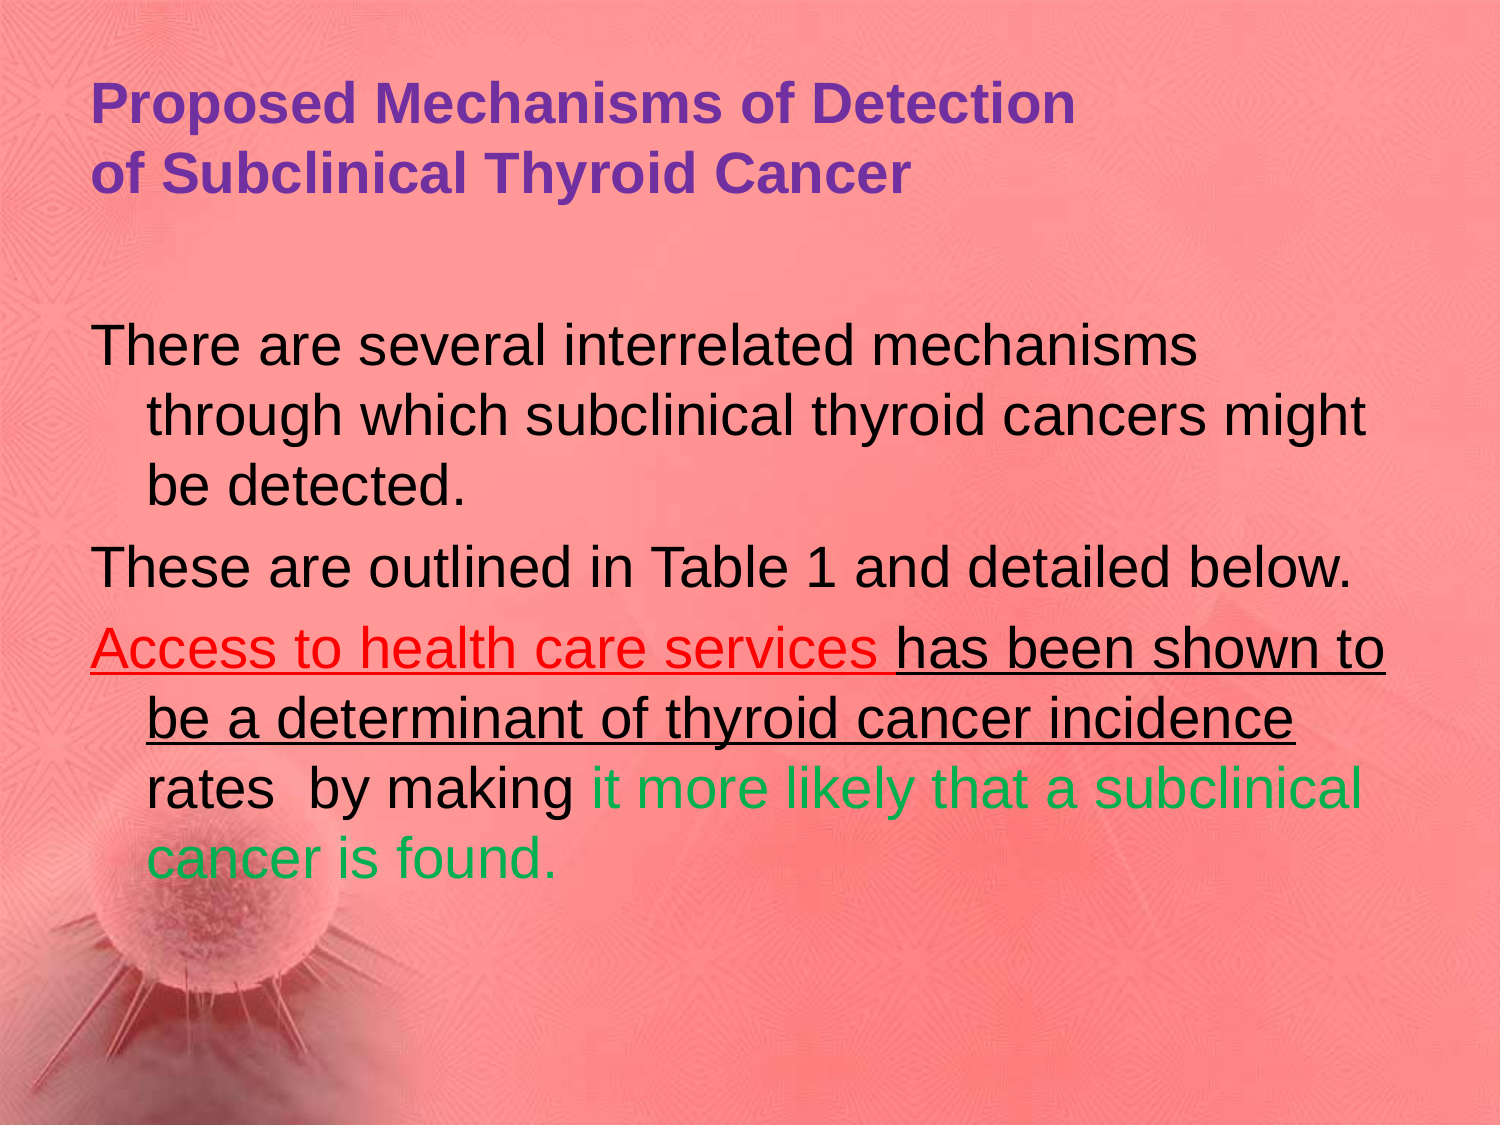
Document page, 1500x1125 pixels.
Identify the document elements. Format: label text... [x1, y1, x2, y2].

picture [0, 0, 1500, 1125]
list There are several interrelated mechanisms through which subclinical thyroid cancers might be detected. These are outlined in Table 1 and detailed below. Access to health care services has been shown to be a determinant of thyroid cancer incidence rates by making it more likely that a subclinical cancer is found. [74, 299, 1426, 1043]
title Proposed Mechanisms of Detection of Subclinical Thyroid Cancer [74, 137, 1426, 293]
